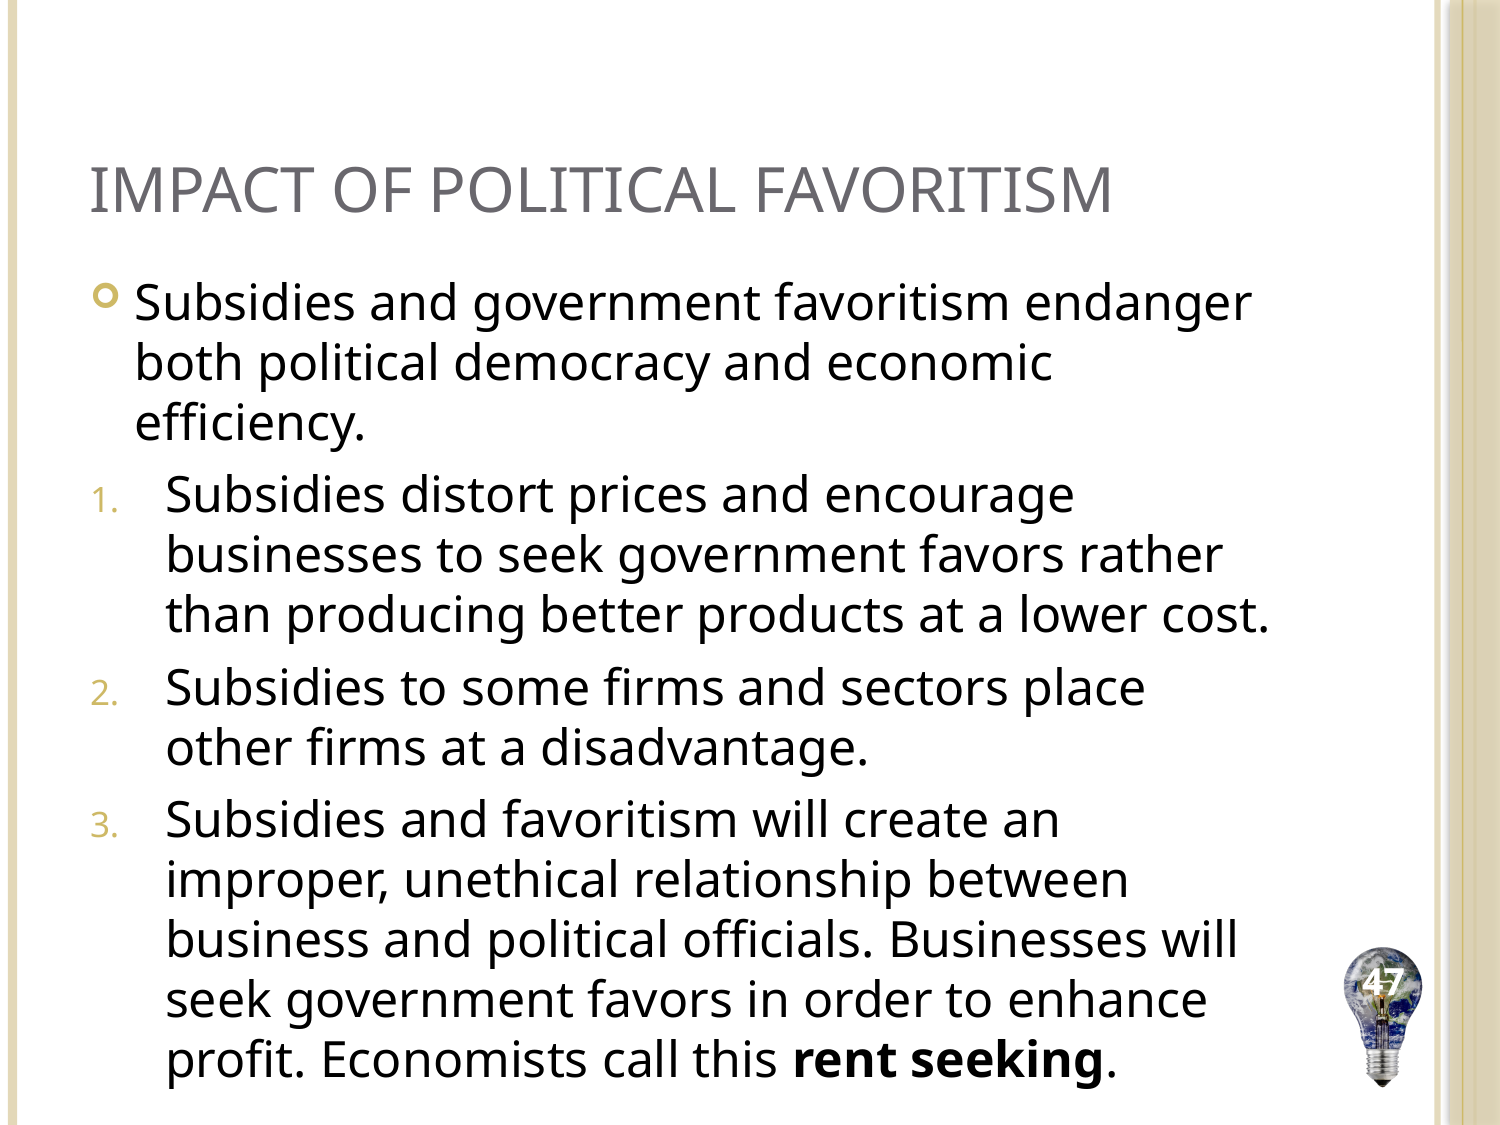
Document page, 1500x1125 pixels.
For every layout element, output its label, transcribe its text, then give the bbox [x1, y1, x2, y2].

picture [1327, 933, 1434, 1099]
list Subsidies and government favoritism endanger both political democracy and economic efficiency. Subsidies distort prices and encourage businesses to seek government favors rather than producing better products at a lower cost. Subsidies to some firms and sectors place other firms at a disadvantage. Subsidies and favoritism will create an improper, unethical relationship between business and political officials. Businesses will seek government favors in order to enhance profit. Economists call this rent seeking. [74, 262, 1301, 1063]
slide_number 47 [1333, 940, 1434, 1026]
title Impact of Political Favoritism [75, 45, 1300, 233]
